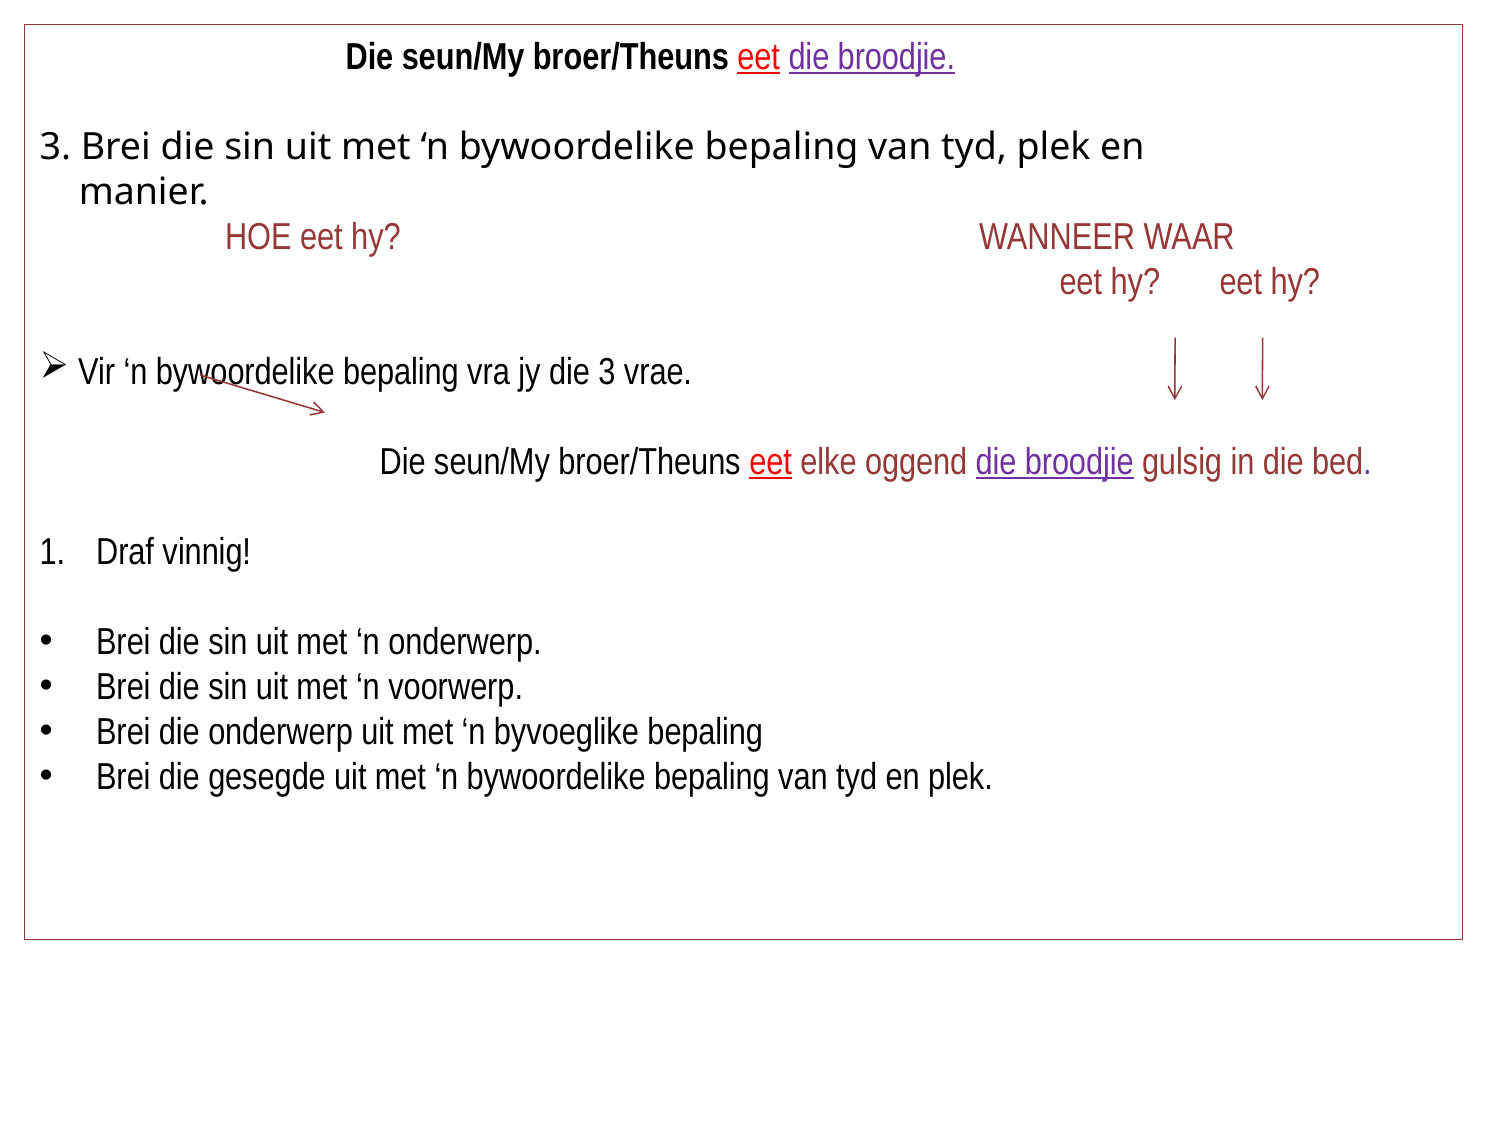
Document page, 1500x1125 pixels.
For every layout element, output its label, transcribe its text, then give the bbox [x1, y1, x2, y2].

text_box Die seun/My broer/Theuns eet die broodjie. 3. Brei die sin uit met ‘n bywoordelike bepaling van tyd, plek en manier. HOE eet hy? WANNEER WAAR eet hy? eet hy? Vir ‘n bywoordelike bepaling vra jy die 3 vrae. Die seun/My broer/Theuns eet elke oggend die broodjie gulsig in die bed. Draf vinnig! Brei die sin uit met ‘n onderwerp. Brei die sin uit met ‘n voorwerp. Brei die onderwerp uit met ‘n byvoeglike bepaling Brei die gesegde uit met ‘n bywoordelike bepaling van tyd en plek. [24, 24, 1463, 940]
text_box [199, 374, 326, 413]
